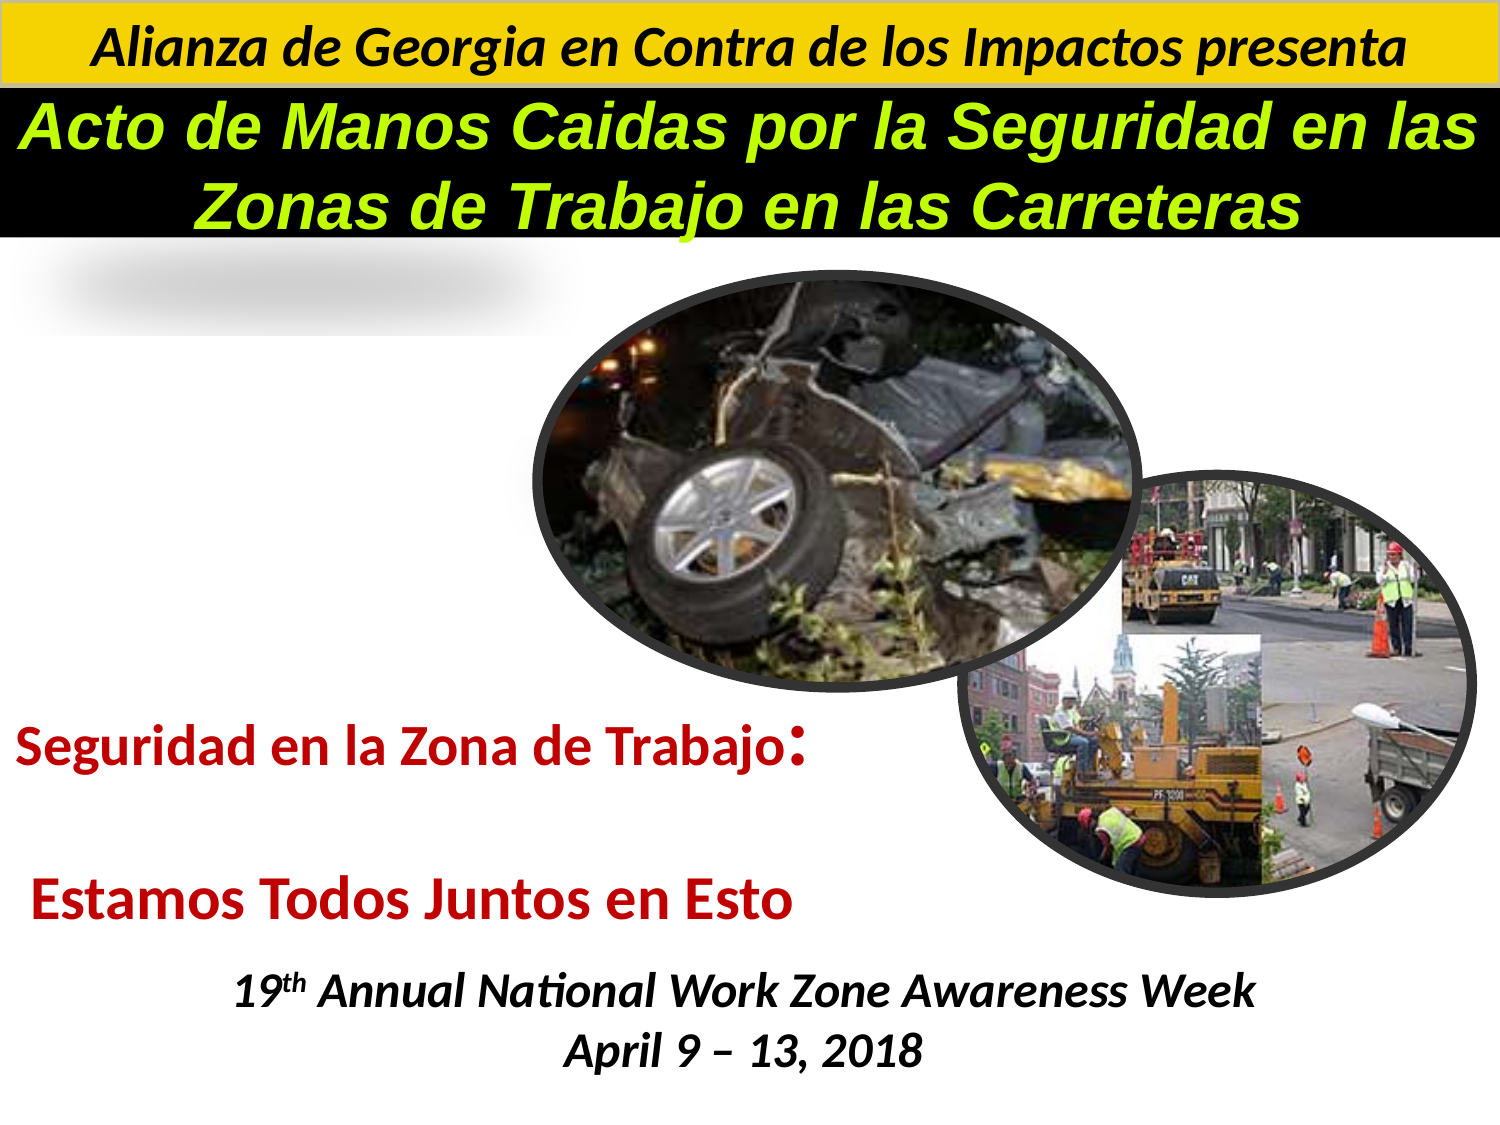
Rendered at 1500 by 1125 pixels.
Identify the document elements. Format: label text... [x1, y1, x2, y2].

text_box Seguridad en la Zona de Trabajo: Estamos Todos Juntos en Esto [0, 675, 825, 940]
picture [537, 274, 1473, 894]
text_box 19th Annual National Work Zone Awareness Week April 9 – 13, 2018 [12, 949, 1475, 1085]
title Acto de Manos Caidas por la Seguridad en las Zonas de Trabajo en las Carreteras [0, 88, 1500, 238]
text_box Alianza de Georgia en Contra de los Impactos presenta [0, 0, 1500, 88]
